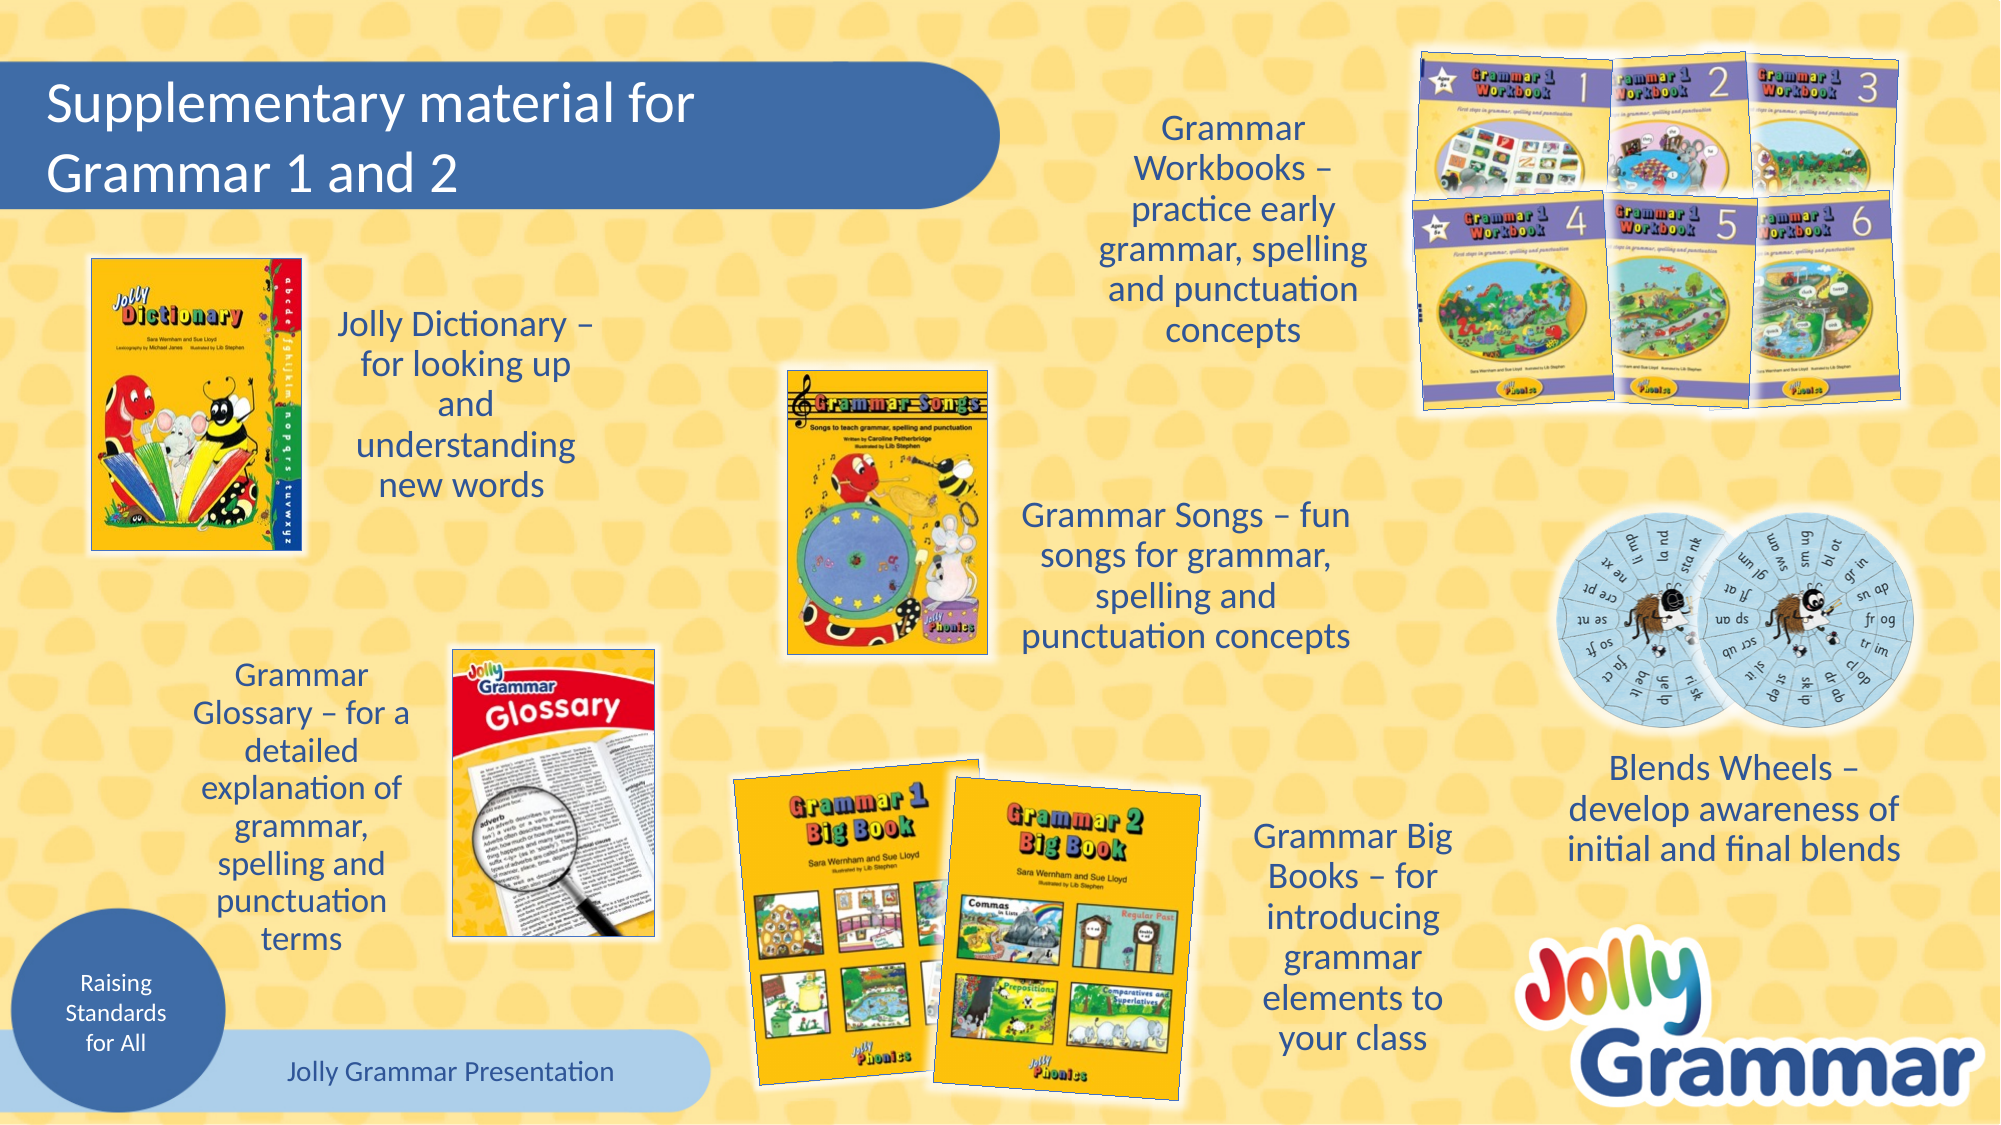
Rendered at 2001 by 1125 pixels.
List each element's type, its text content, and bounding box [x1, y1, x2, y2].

text_box Grammar Workbooks – practice early grammar, spelling and punctuation concepts [1071, 100, 1396, 361]
text_box Grammar Glossary – for a detailed explanation of grammar, spelling and punctuation terms [164, 649, 440, 968]
text_box Raising Standards for All [7, 908, 225, 1115]
text_box Jolly Grammar Presentation [222, 1028, 679, 1112]
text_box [1556, 512, 1914, 728]
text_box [1416, 55, 1896, 406]
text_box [746, 768, 1190, 1092]
text_box Blends Wheels – develop awareness of initial and final blends [1549, 740, 1920, 910]
text_box Grammar Songs – fun songs for grammar, spelling and punctuation concepts [1001, 487, 1371, 696]
text_box Jolly Dictionary – for looking up and understanding new words [322, 296, 610, 543]
picture [0, 0, 2001, 1125]
text_box Grammar Big Books – for introducing grammar elements to your class [1212, 808, 1494, 1086]
text_box Supplementary material for Grammar 1 and 2 [30, 60, 926, 209]
